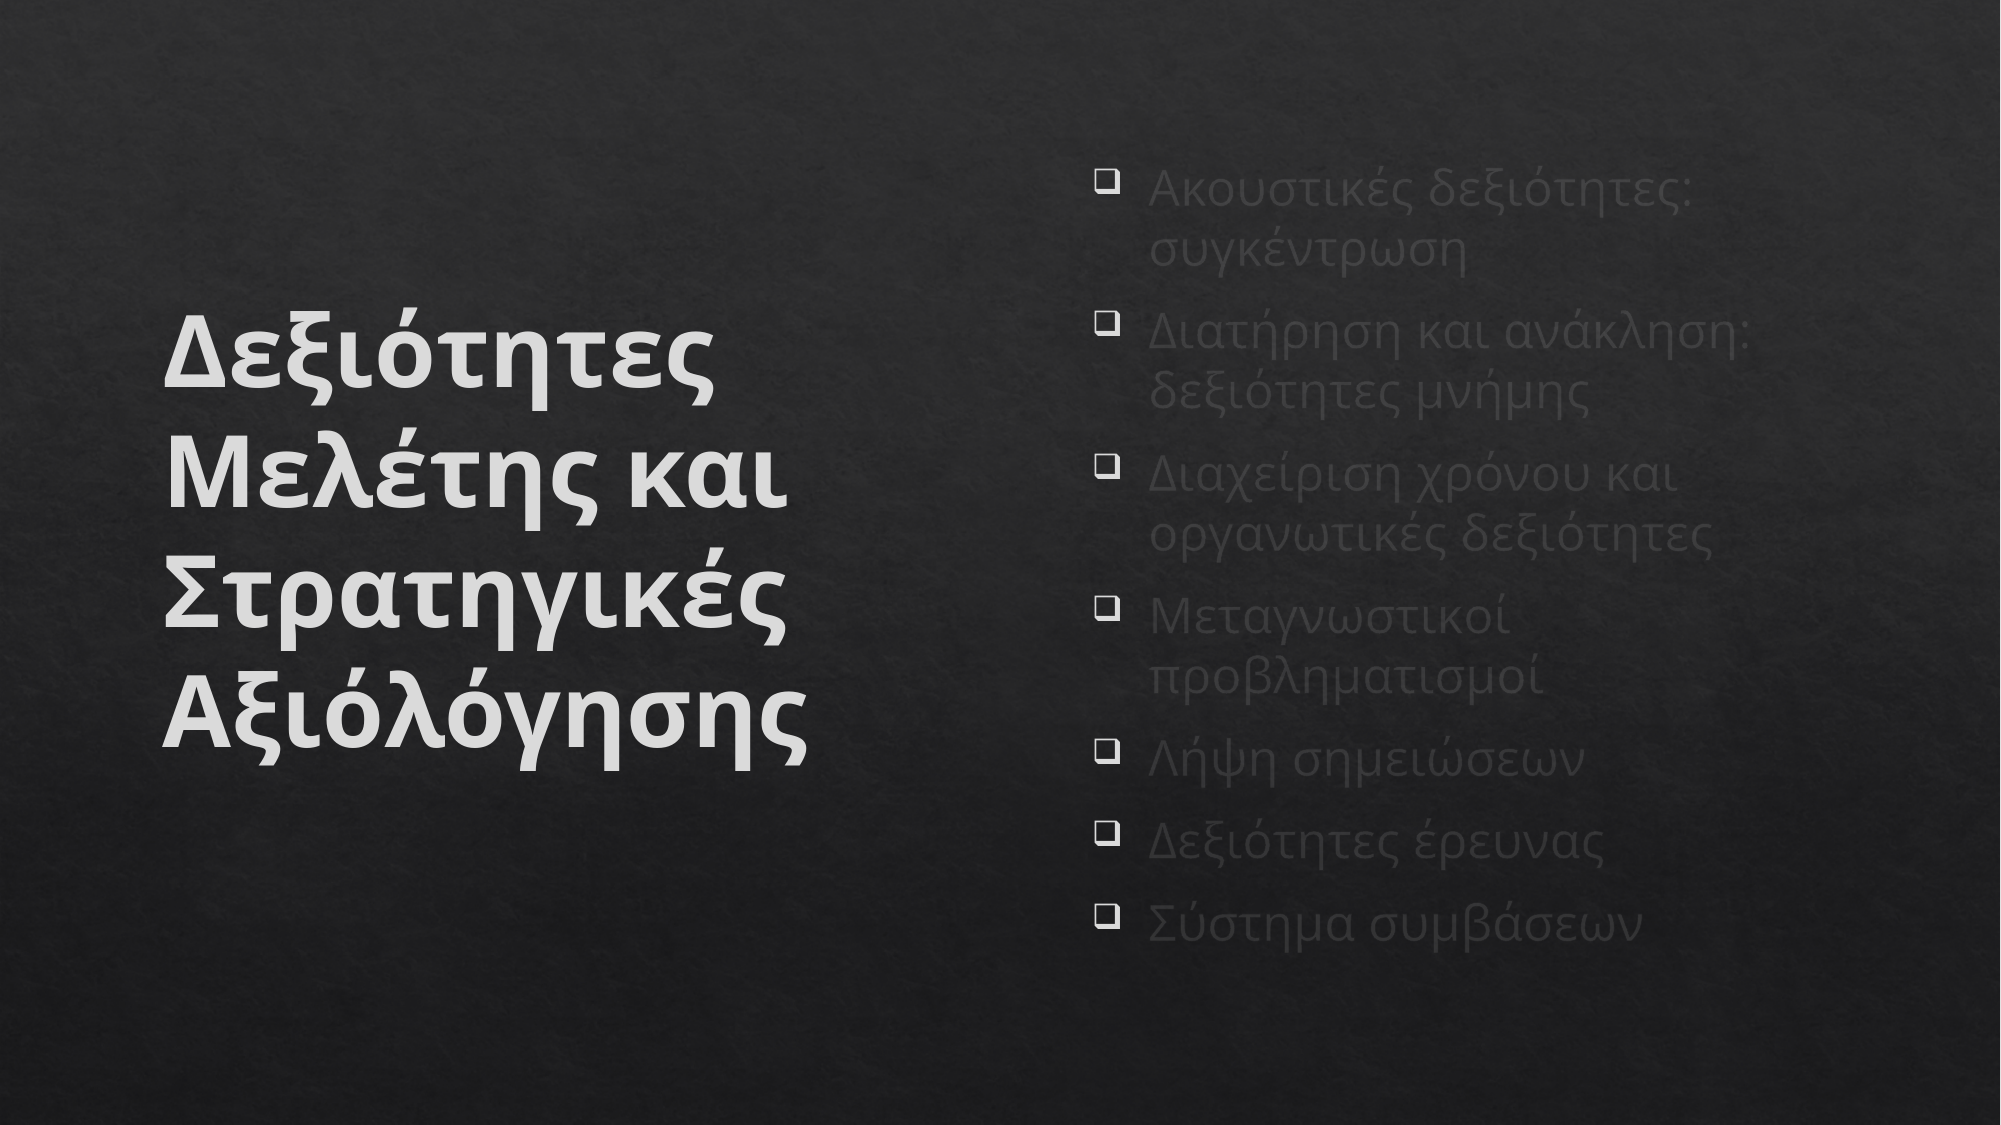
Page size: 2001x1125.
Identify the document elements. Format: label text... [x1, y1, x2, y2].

text_box Ακουστικές δεξιότητες: συγκέντρωση Διατήρηση και ανάκληση: δεξιότητες μνήμης Διαχείριση χρόνου και οργανωτικές δεξιότητες Μεταγνωστικοί προβληματισμοί Λήψη σημειώσεων Δεξιότητες έρευνας Σύστημα συμβάσεων [1076, 101, 1887, 1006]
text_box Δεξιότητες Μελέτης και Στρατηγικές Αξιόλόγησης [147, 157, 914, 897]
